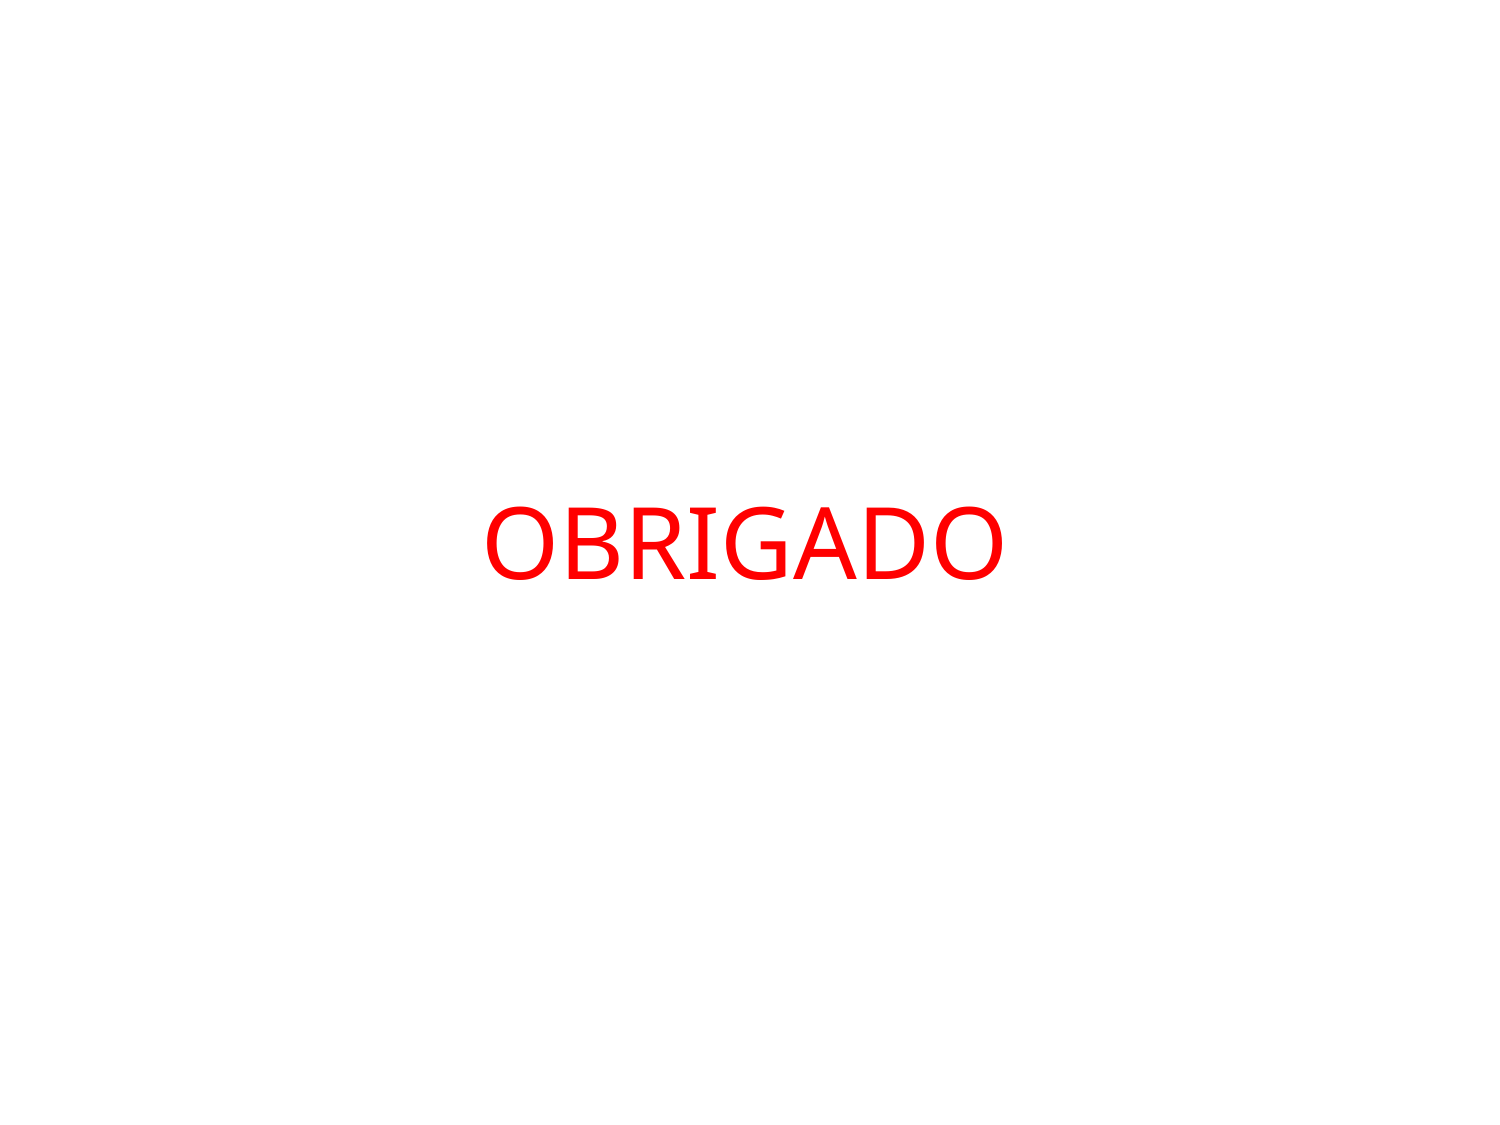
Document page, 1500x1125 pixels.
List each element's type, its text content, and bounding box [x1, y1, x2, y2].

title OBRIGADO [70, 445, 1421, 633]
